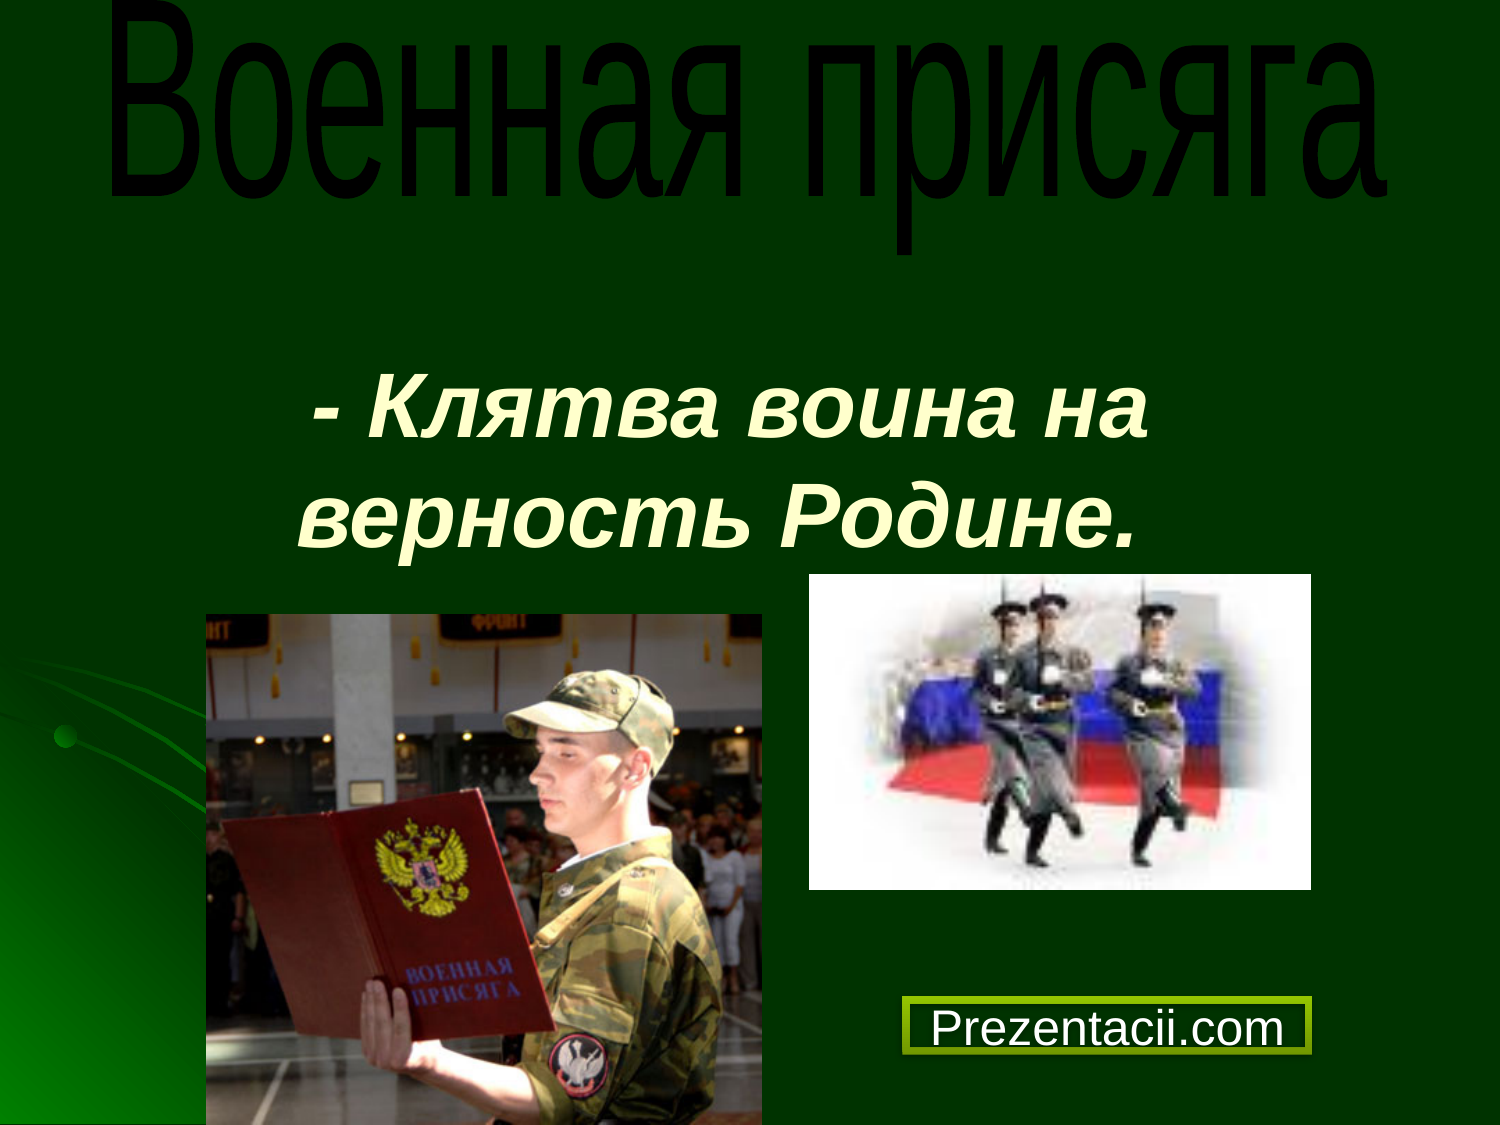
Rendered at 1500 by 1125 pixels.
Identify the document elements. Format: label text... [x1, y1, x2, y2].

text_box Prezentacii.com [902, 996, 1313, 1055]
picture [808, 573, 1312, 891]
subtitle - Клятва воина на верность Родине. [206, 337, 1257, 626]
picture [206, 614, 762, 1125]
